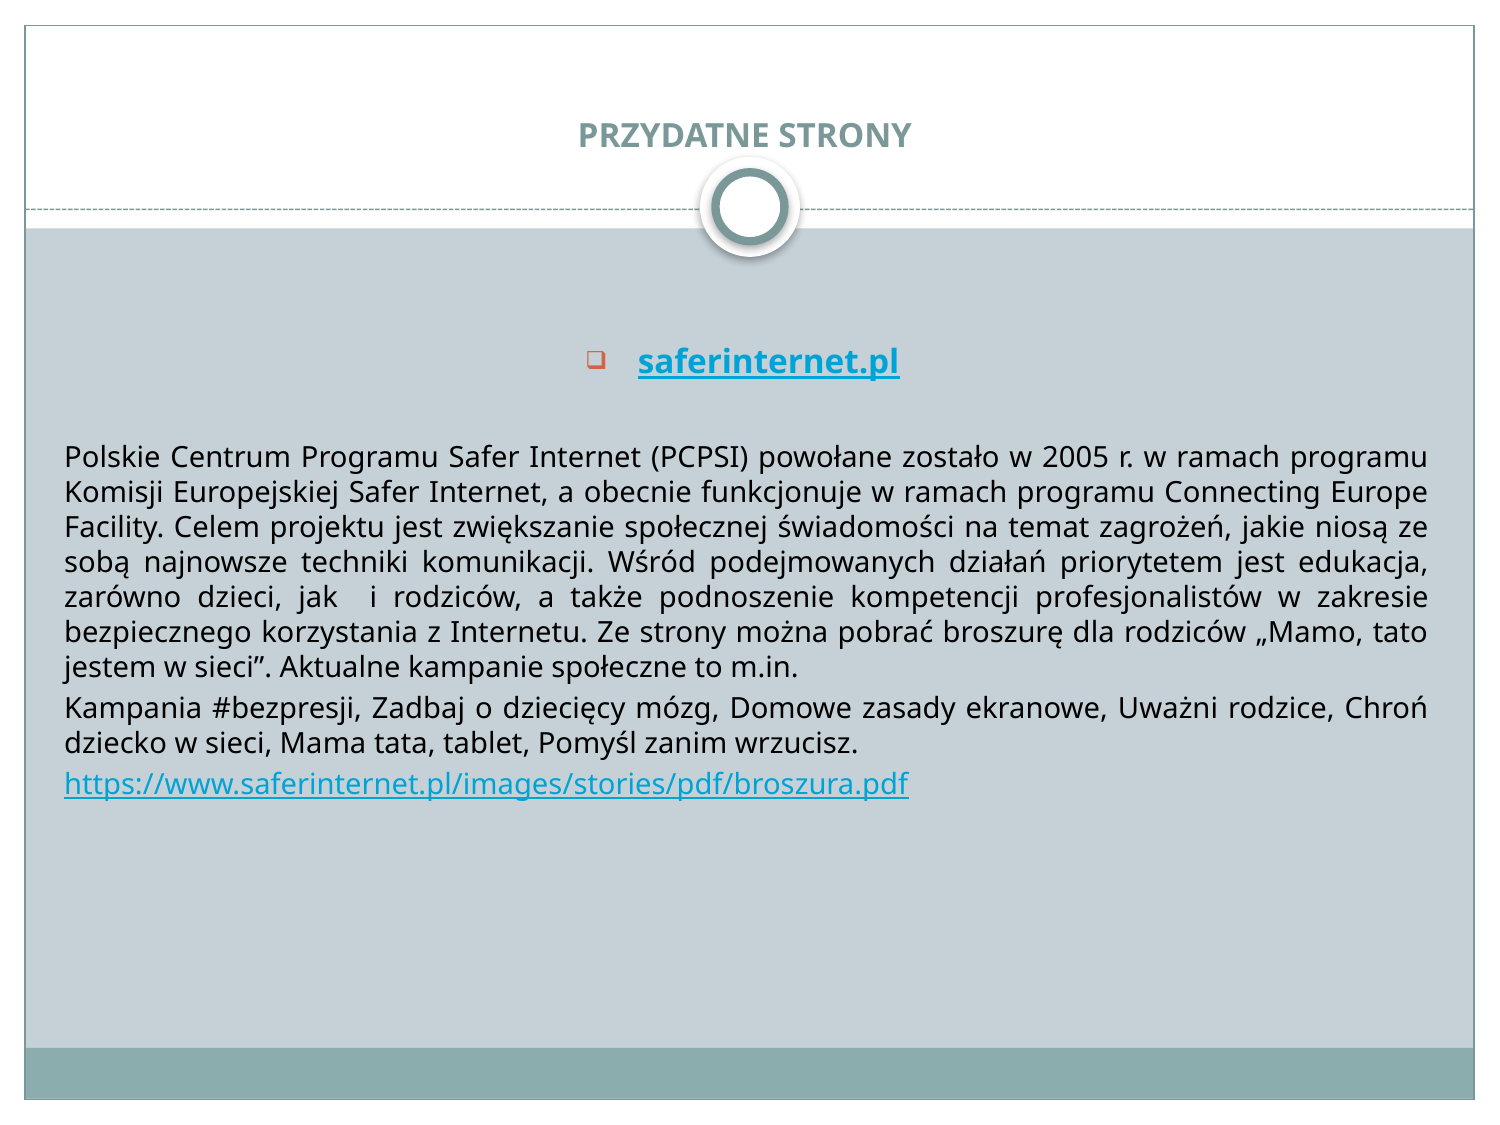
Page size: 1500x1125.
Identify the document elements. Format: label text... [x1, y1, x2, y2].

list saferinternet.pl Polskie Centrum Programu Safer Internet (PCPSI) powołane zostało w 2005 r. w ramach programu Komisji Europejskiej Safer Internet, a obecnie funkcjonuje w ramach programu Connecting Europe Facility. Celem projektu jest zwiększanie społecznej świadomości na temat zagrożeń, jakie niosą ze sobą najnowsze techniki komunikacji. Wśród podejmowanych działań priorytetem jest edukacja, zarówno dzieci, jak i rodziców, a także podnoszenie kompetencji profesjonalistów w zakresie bezpiecznego korzystania z Internetu. Ze strony można pobrać broszurę dla rodziców „Mamo, tato jestem w sieci”. Aktualne kampanie społeczne to m.in. Kampania #bezpresji, Zadbaj o dziecięcy mózg, Domowe zasady ekranowe, Uważni rodzice, Chroń dziecko w sieci, Mama tata, tablet, Pomyśl zanim wrzucisz. https://www.saferinternet.pl/images/stories/pdf/broszura.pdf [49, 250, 1445, 1001]
title PRZYDATNE STRONY [49, 37, 1450, 162]
